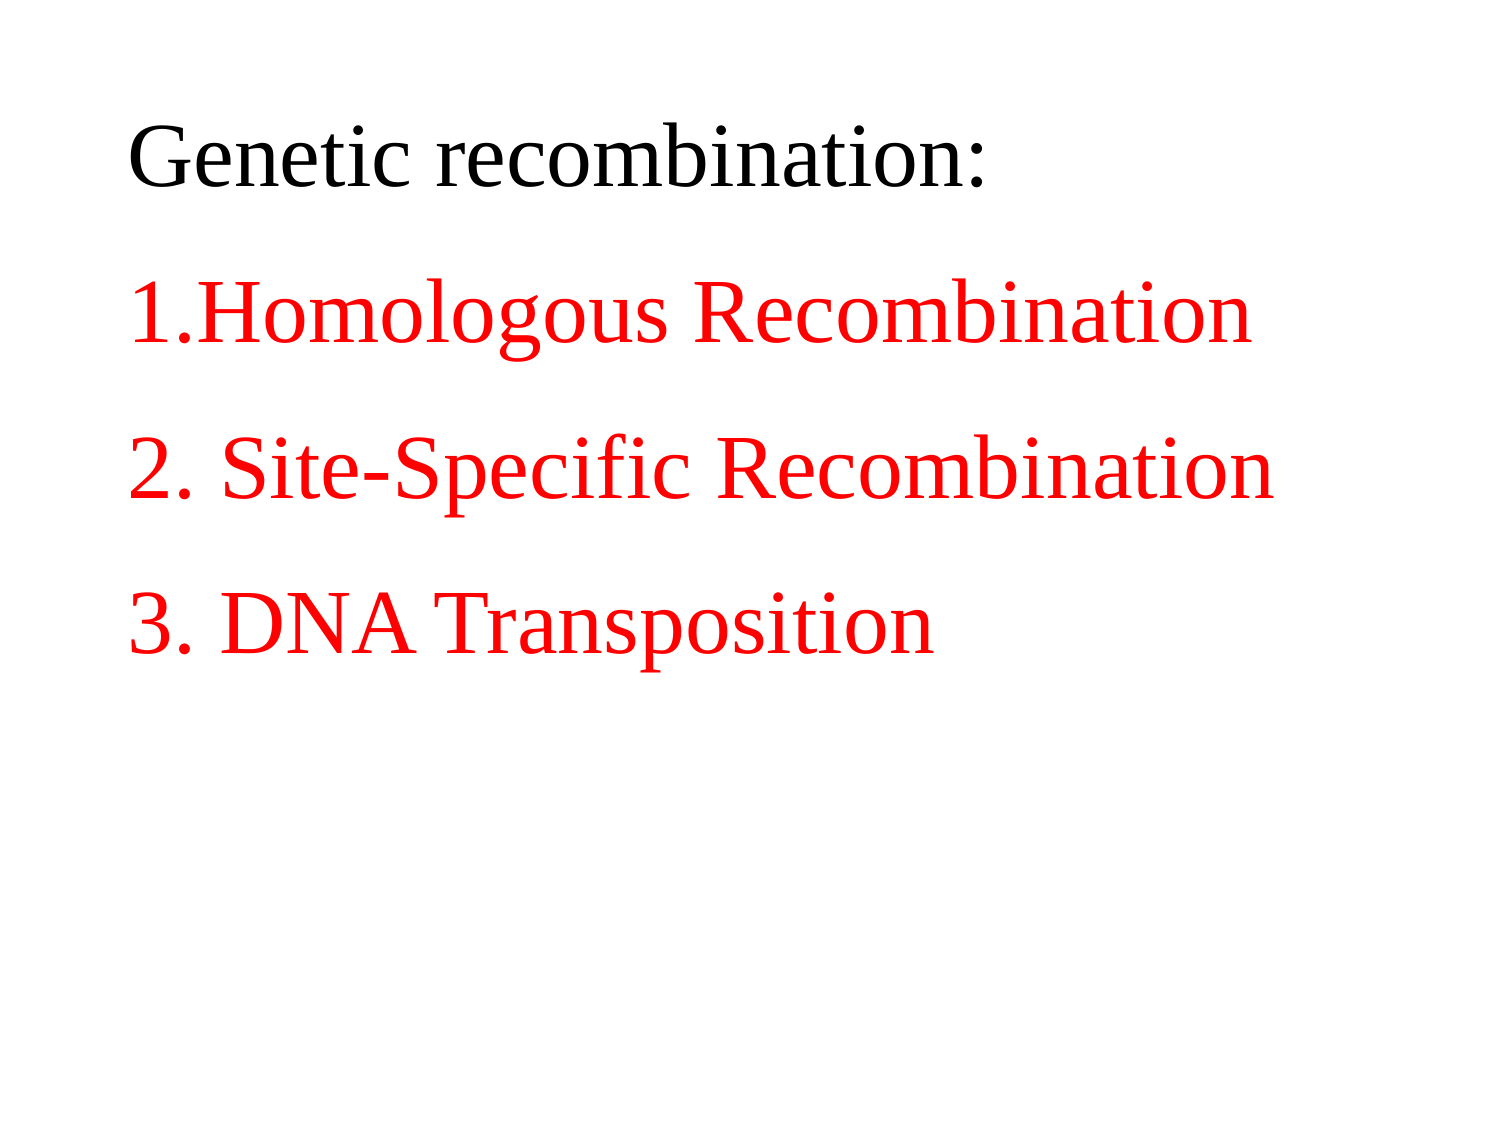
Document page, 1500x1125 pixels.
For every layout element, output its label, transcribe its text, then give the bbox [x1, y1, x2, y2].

text_box Genetic recombination: 1.Homologous Recombination 2. Site-Specific Recombination 3. DNA Transposition [112, 87, 1425, 680]
